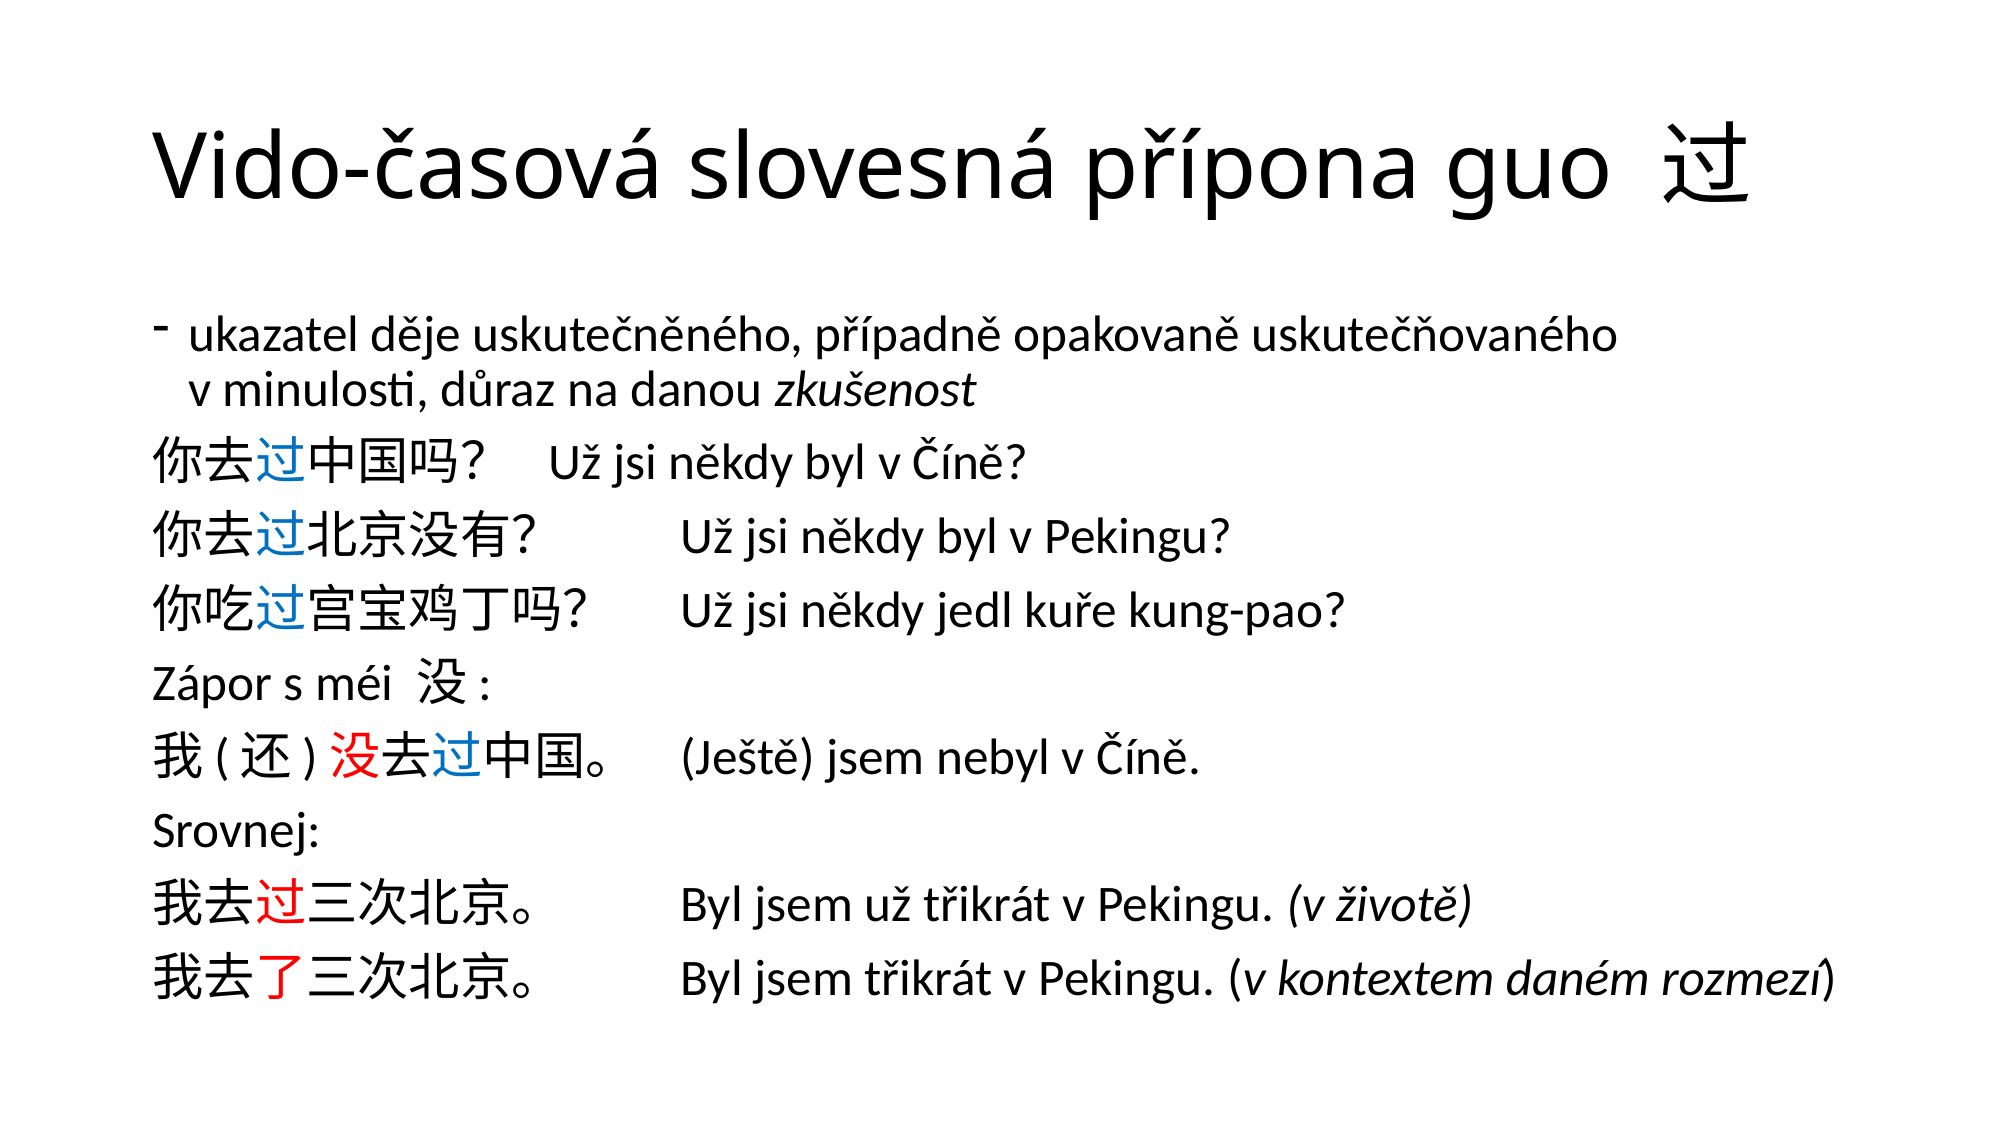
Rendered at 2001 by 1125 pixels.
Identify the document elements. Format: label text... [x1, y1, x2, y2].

title Vido-časová slovesná přípona guo 过 [137, 59, 1863, 278]
list ukazatel děje uskutečněného, případně opakovaně uskutečňovaného v minulosti, důraz na danou zkušenost 你去过中国吗？ Už jsi někdy byl v Číně? 你去过北京没有？ Už jsi někdy byl v Pekingu? 你吃过宫宝鸡丁吗？ Už jsi někdy jedl kuře kung-pao? Zápor s méi 没: 我(还)没去过中国。 (Ještě) jsem nebyl v Číně. Srovnej: 我去过三次北京。 Byl jsem už třikrát v Pekingu. (v životě) 我去了三次北京。 Byl jsem třikrát v Pekingu. (v kontextem daném rozmezí) [137, 299, 1863, 1050]
